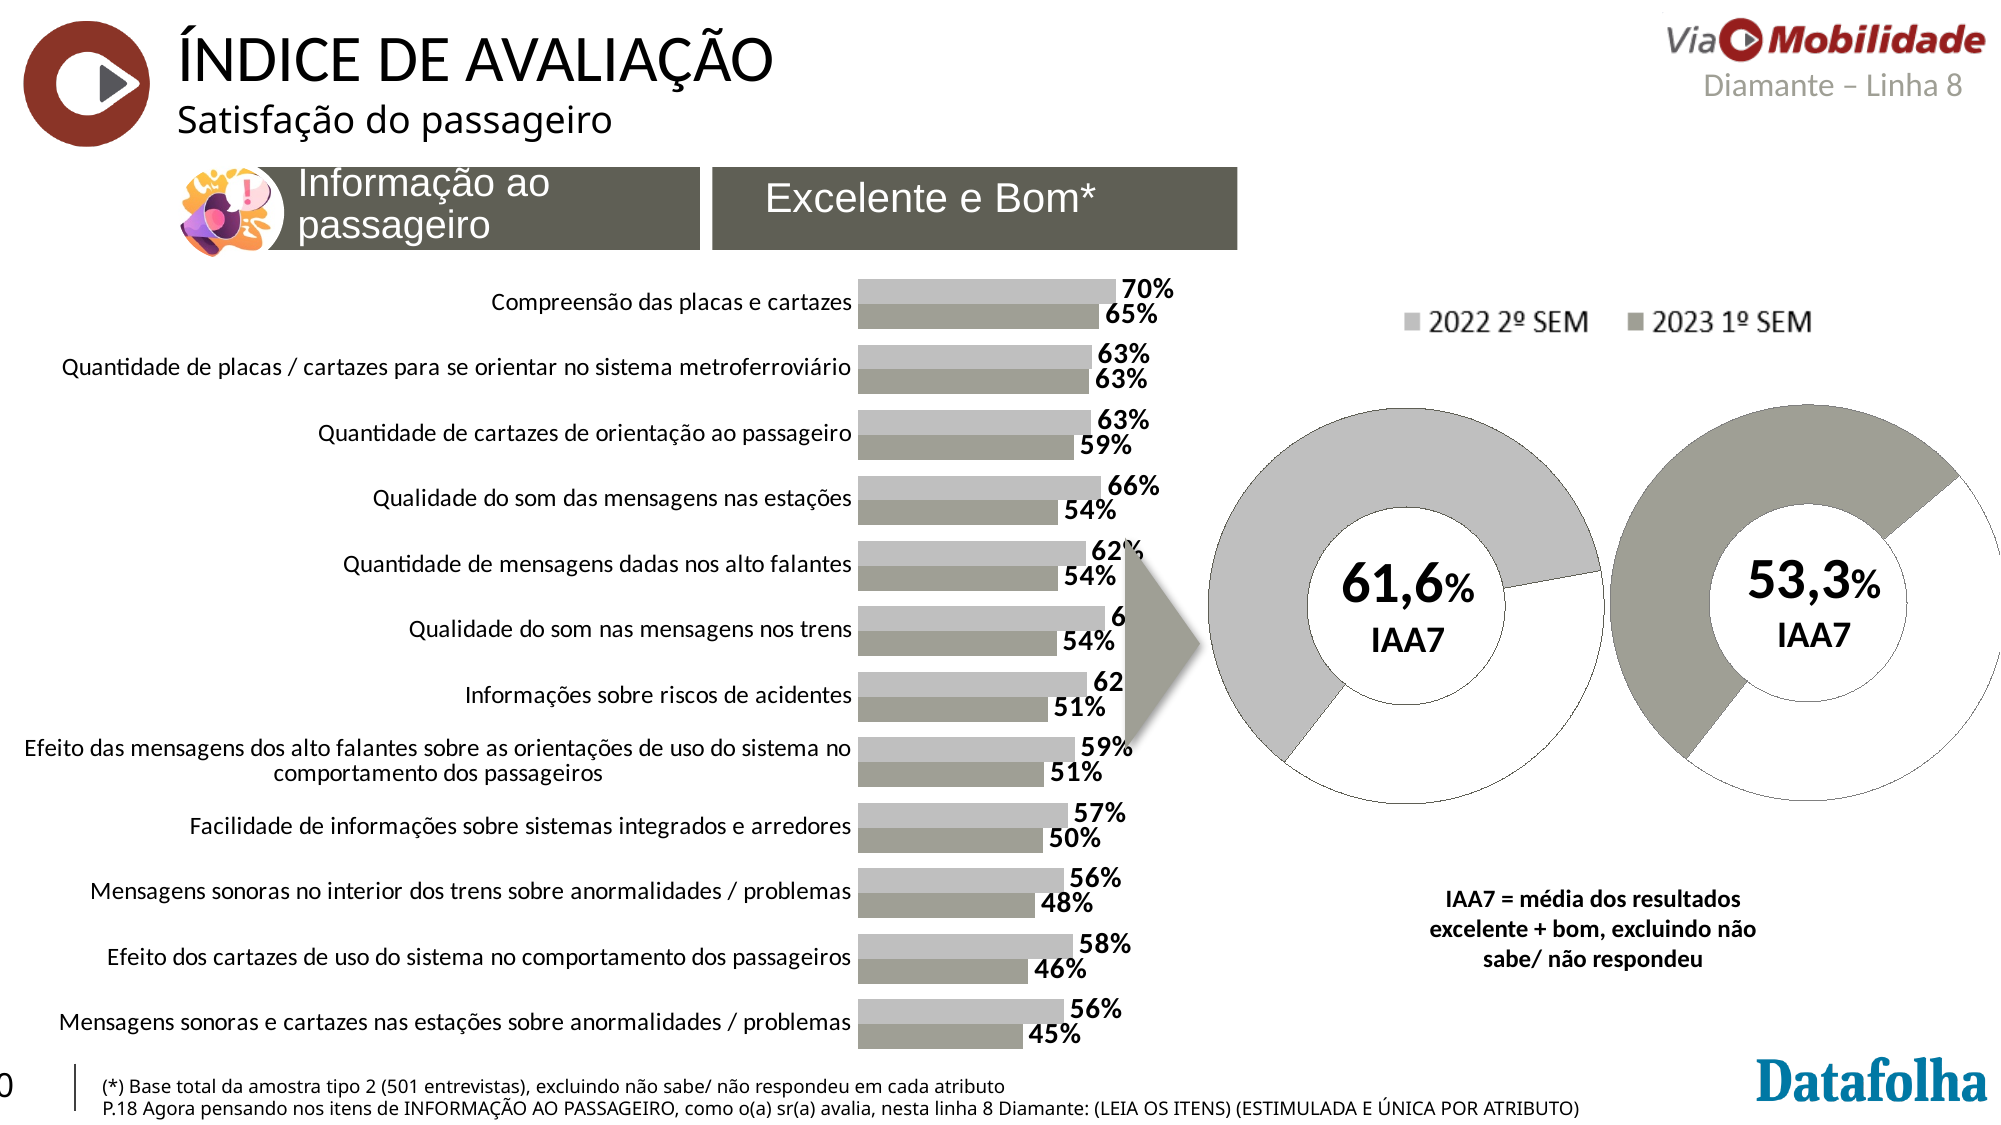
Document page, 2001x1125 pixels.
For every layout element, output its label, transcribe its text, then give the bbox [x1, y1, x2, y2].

picture [1971, 1089, 1976, 1097]
picture [1756, 1056, 1879, 1102]
picture [1674, 12, 1988, 77]
picture [1895, 1077, 1903, 1097]
text_box IAA7 = média dos resultados excelente + bom, excluindo não sabe/ não respondeu [1400, 875, 1787, 980]
picture [1770, 1064, 1781, 1097]
picture [1849, 1089, 1854, 1097]
picture [1925, 1056, 1938, 1102]
chart [0, 248, 2000, 1080]
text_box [174, 154, 1238, 263]
text_box ÍNDICE DE AVALIAÇÃO Satisfação do passageiro [174, 12, 1674, 142]
picture [1942, 1078, 1948, 1102]
picture [1756, 1063, 1760, 1097]
picture [1399, 297, 1822, 350]
text_box (*) Base total da amostra tipo 2 (501 entrevistas), excluindo não sabe/ não respondeu em cada atributo P.18 Agora pensando nos itens de INFORMAÇÃO AO PASSAGEIRO, como o(a) sr(a) avalia, nesta linha 8 Diamante: (LEIA OS ITENS) (ESTIMULADA E ÚNICA POR ATRIBUTO) [87, 1067, 1638, 1125]
picture [0, 0, 177, 150]
picture [1803, 1089, 1808, 1097]
picture [1941, 1056, 1988, 1102]
picture [1880, 1056, 1922, 1102]
